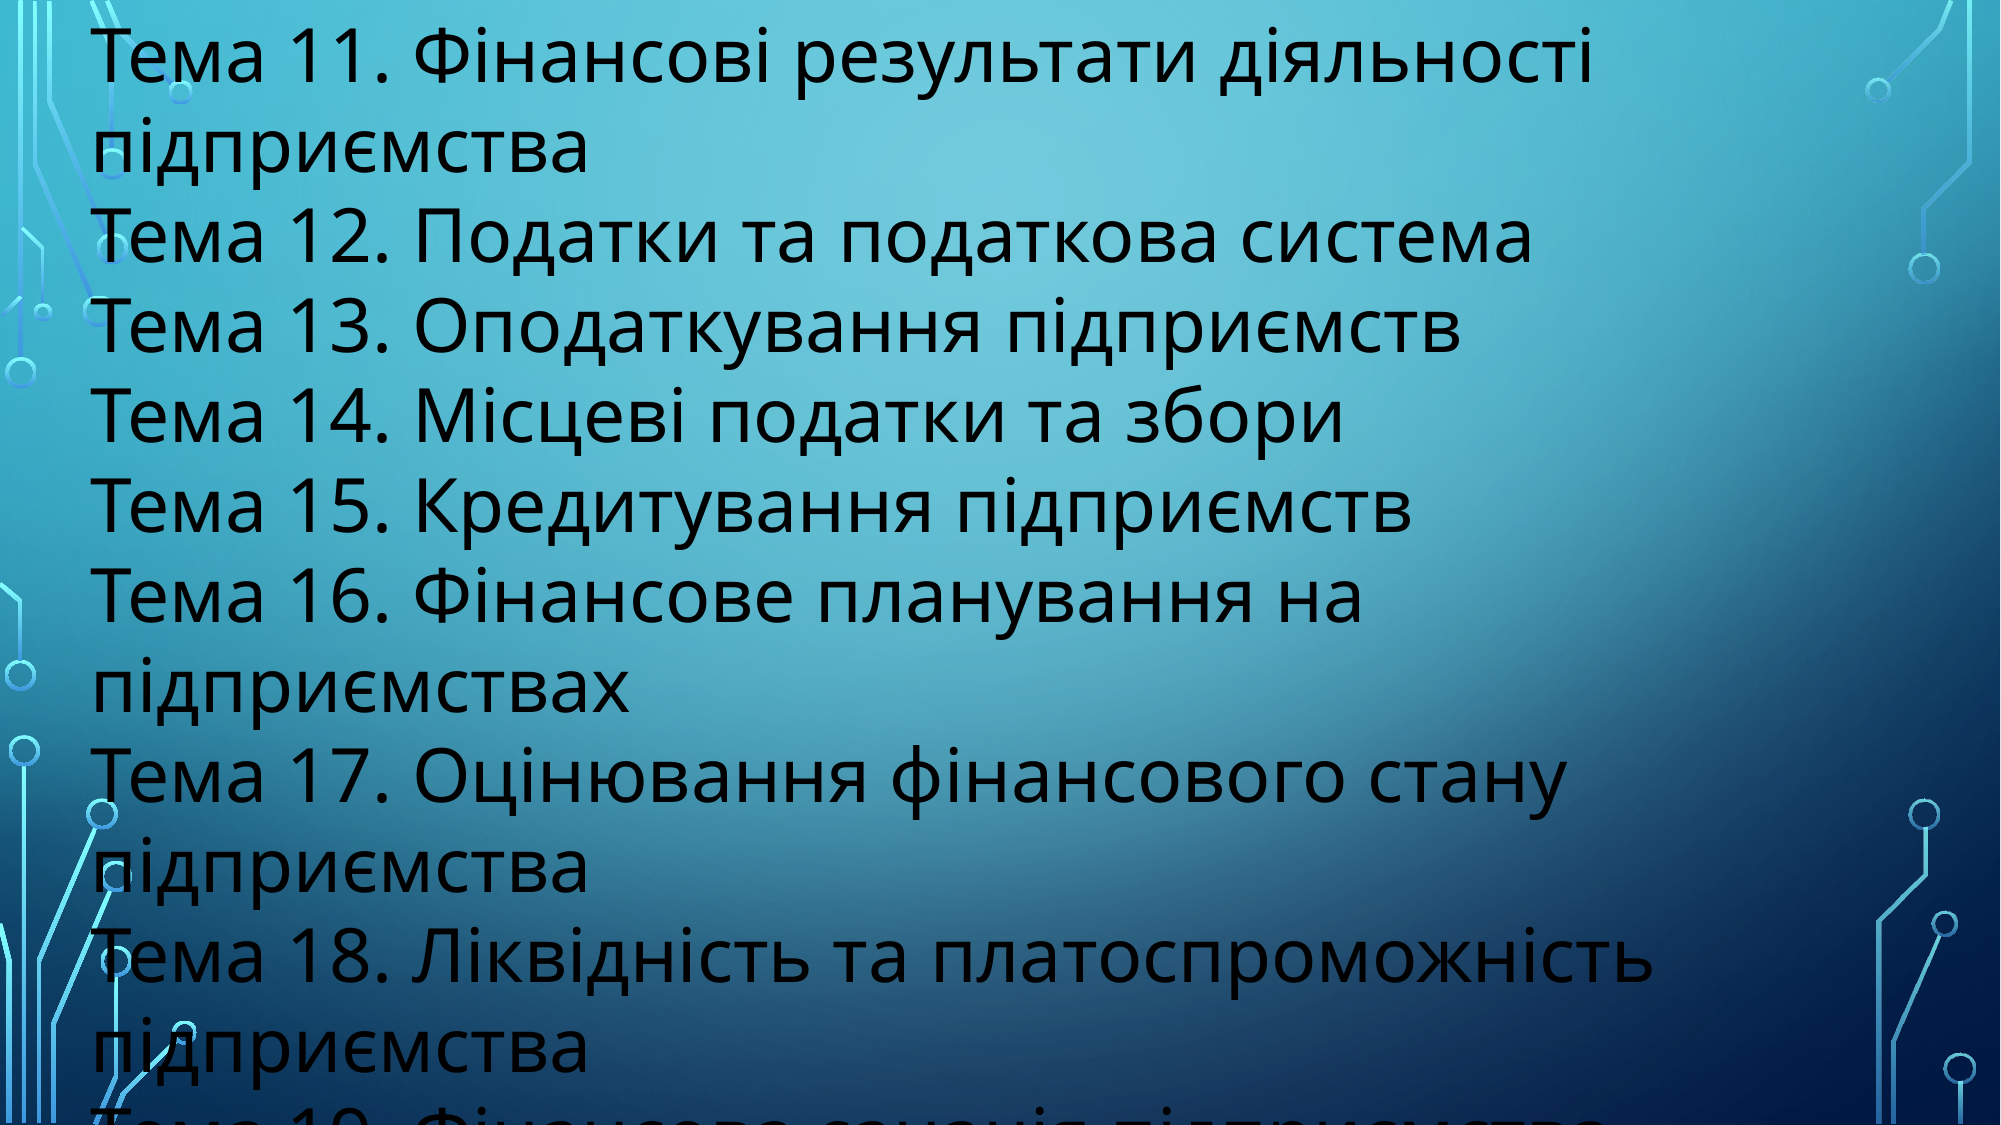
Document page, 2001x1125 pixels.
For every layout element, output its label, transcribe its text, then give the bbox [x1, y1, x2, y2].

text_box Тема 11. Фінансові результати діяльності підприємства Тема 12. Податки та податкова система Тема 13. Оподаткування підприємств Тема 14. Місцеві податки та збори Тема 15. Кредитування підприємств Тема 16. Фінансове планування на підприємствах Тема 17. Оцінювання фінансового стану підприємства Тема 18. Ліквідність та платоспроможність підприємства Тема 19. Фінансова санація підприємства Тема 20. Банкрутство підприємств [76, 0, 1938, 1125]
